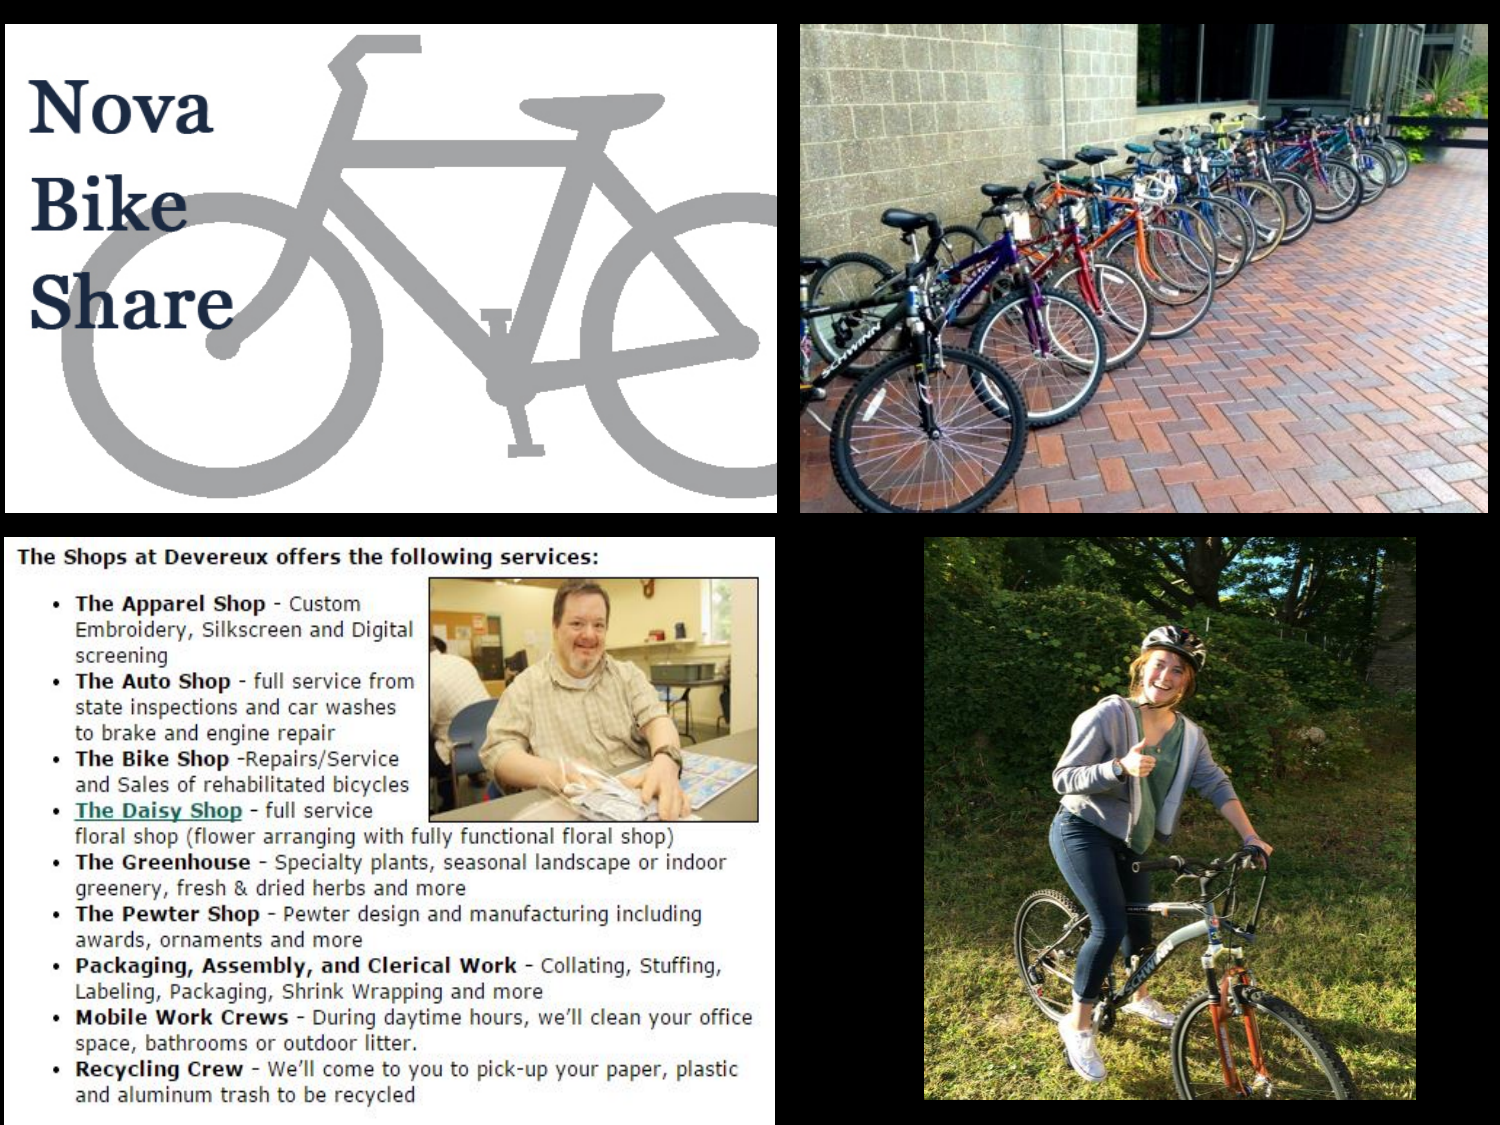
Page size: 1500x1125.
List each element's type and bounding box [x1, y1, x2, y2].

picture [5, 24, 777, 513]
list [4, 537, 776, 1125]
picture [799, 24, 1488, 513]
picture [924, 537, 1416, 1101]
